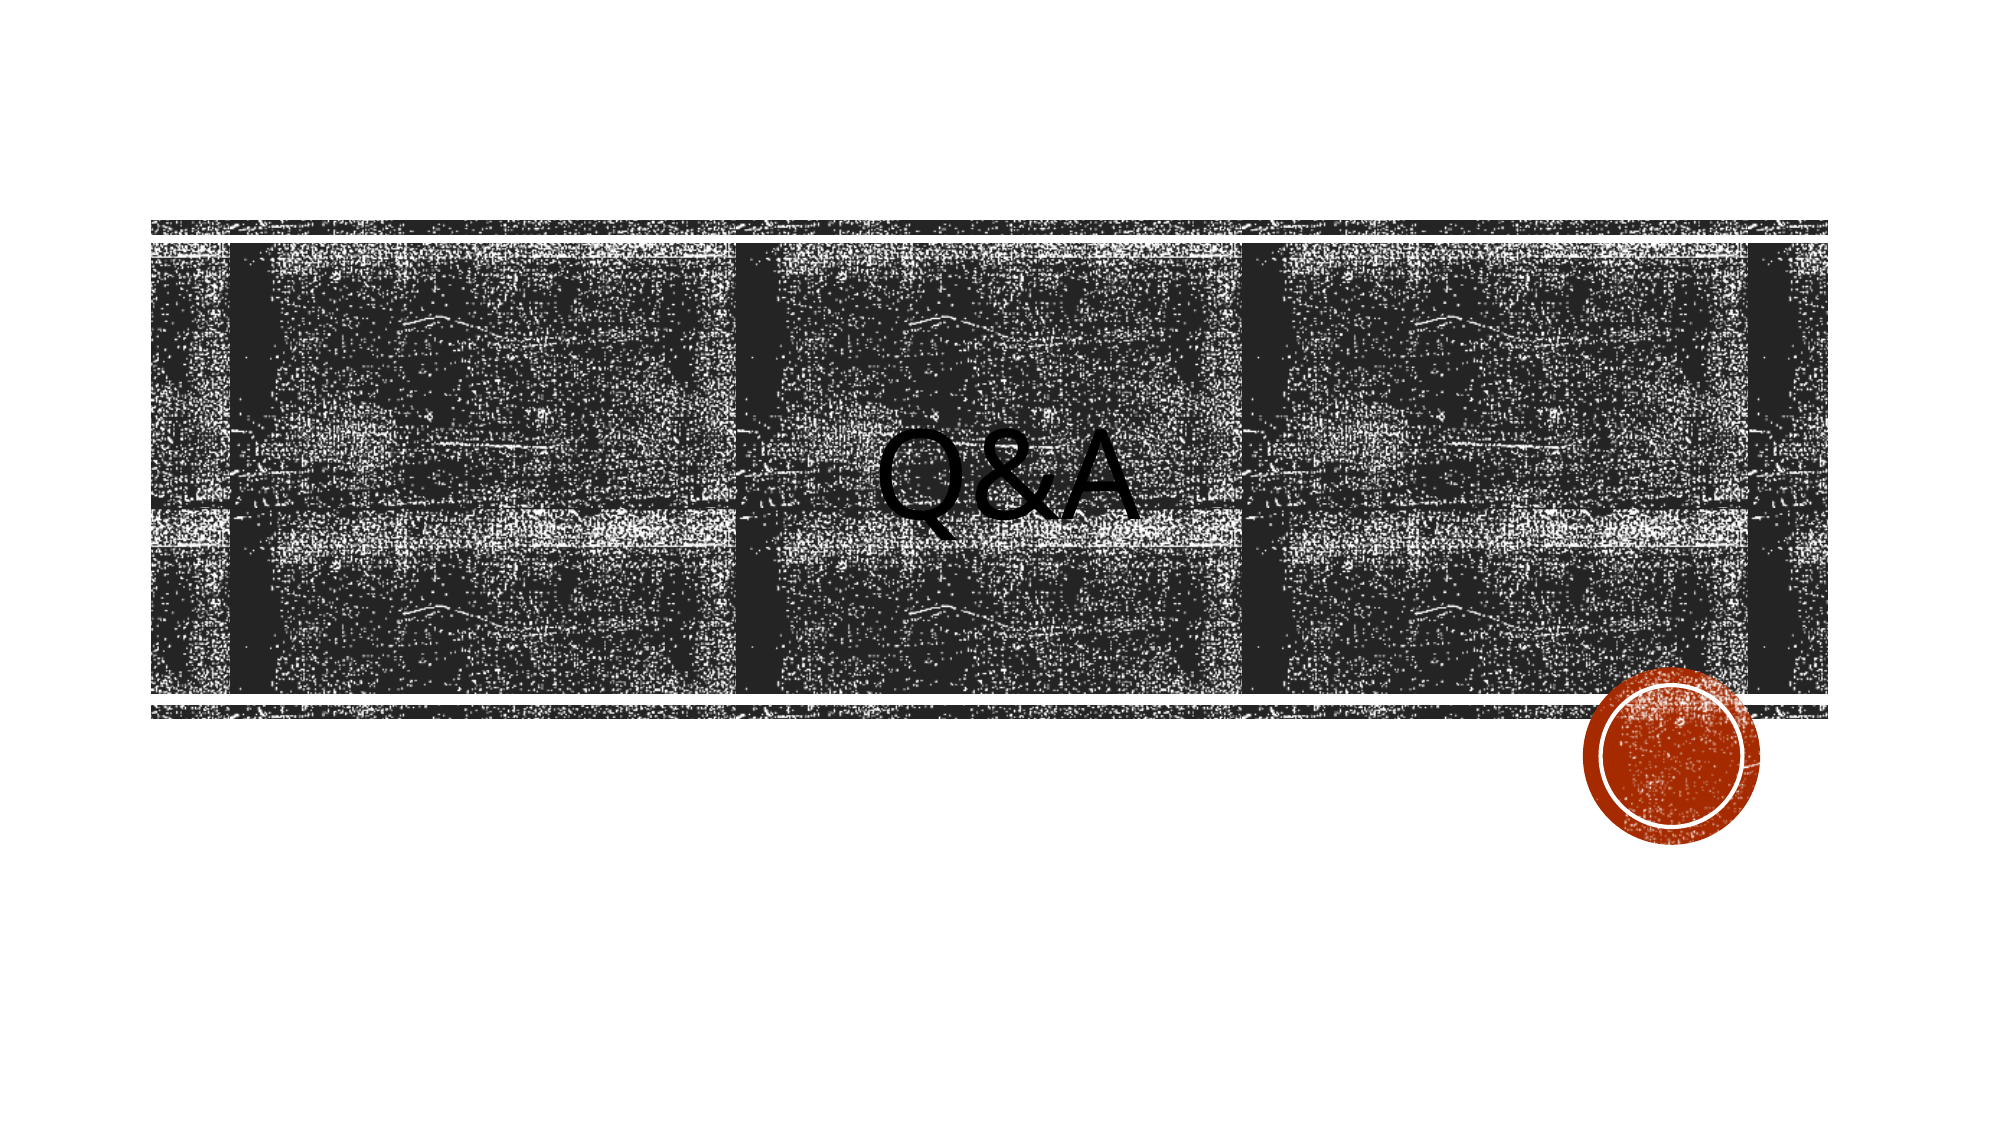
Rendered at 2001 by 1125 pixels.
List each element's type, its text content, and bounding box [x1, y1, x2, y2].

title Q&A [172, 234, 1842, 733]
